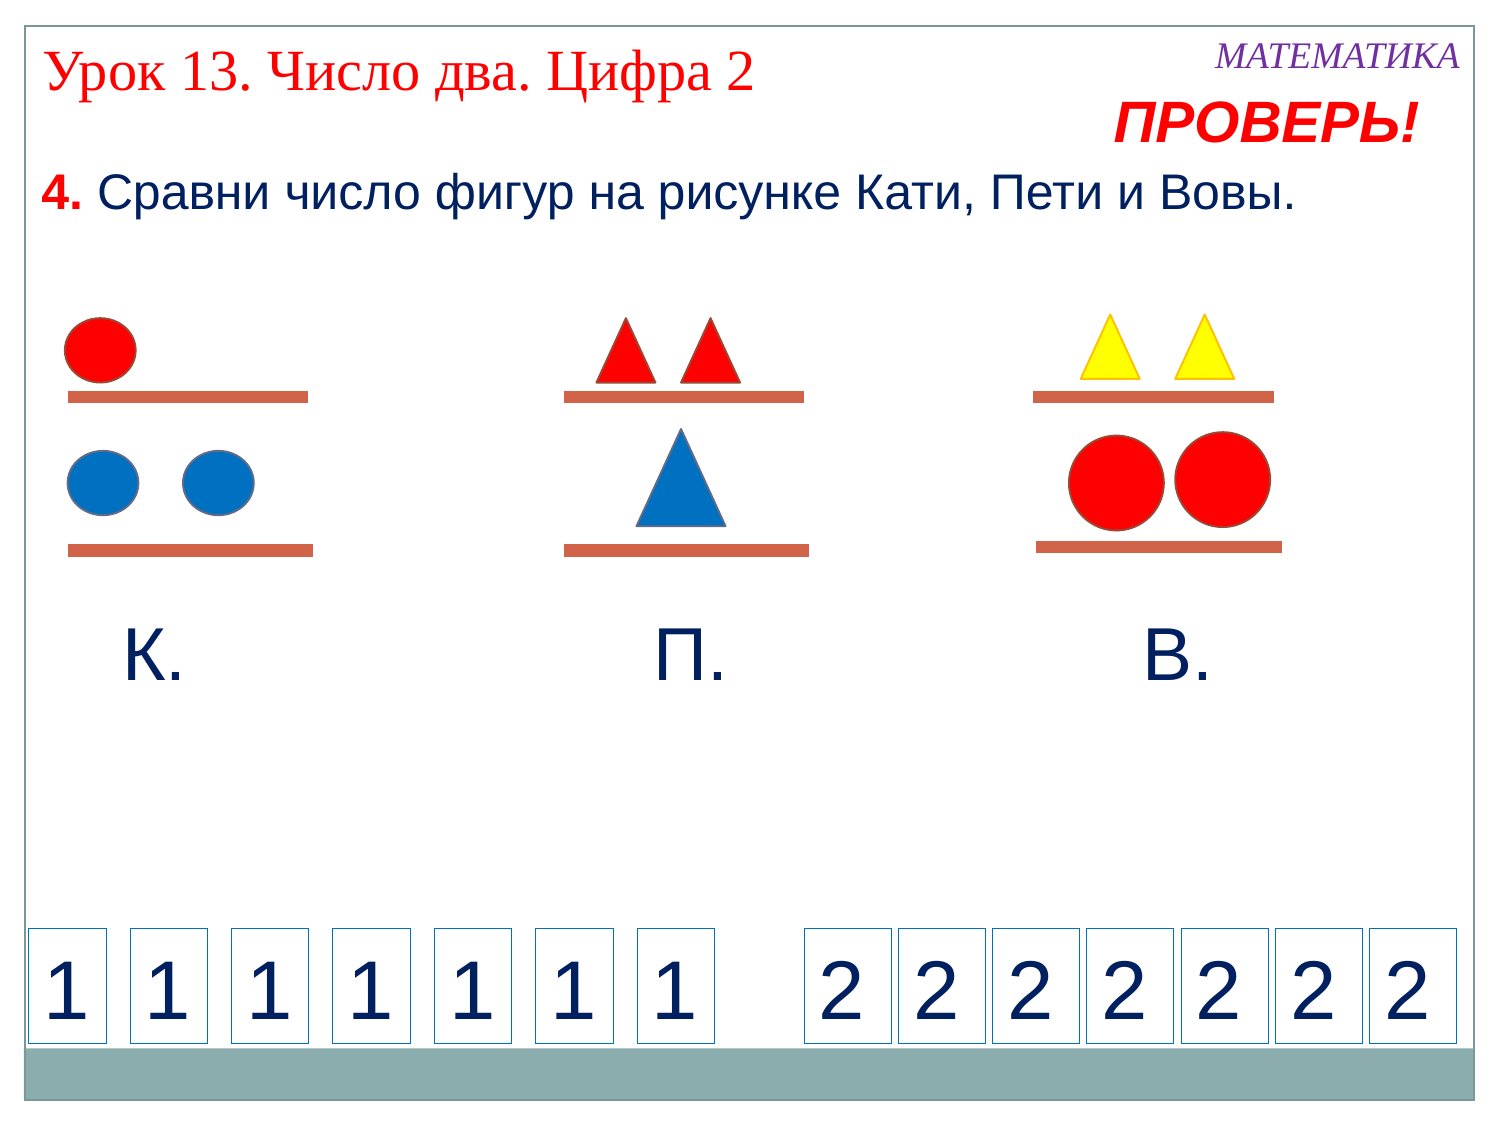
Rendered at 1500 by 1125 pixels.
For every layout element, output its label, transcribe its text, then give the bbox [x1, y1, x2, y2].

text_box [1174, 431, 1272, 529]
text_box П. [639, 597, 762, 703]
text_box В. [1128, 597, 1251, 703]
text_box [63, 317, 137, 384]
text_box 2 [1181, 928, 1269, 1044]
text_box 1 [130, 928, 208, 1044]
text_box 2 [898, 928, 986, 1044]
text_box 4. Сравни число фигур на рисунке Кати, Пети и Вовы. [26, 152, 1370, 228]
text_box 2 [1369, 928, 1457, 1044]
text_box 2 [992, 928, 1080, 1044]
text_box 2 [804, 928, 892, 1044]
text_box 1 [434, 928, 512, 1044]
text_box [182, 449, 255, 517]
text_box [66, 449, 140, 517]
text_box 1 [637, 928, 715, 1044]
text_box 1 [28, 928, 107, 1044]
text_box ПРОВЕРЬ! [1098, 76, 1500, 162]
text_box [595, 317, 657, 384]
text_box Урок 13. Число два. Цифра 2 [28, 25, 824, 110]
text_box 2 [1275, 928, 1363, 1044]
text_box [1068, 434, 1165, 532]
text_box [635, 428, 727, 528]
text_box [680, 317, 741, 384]
text_box [1079, 313, 1141, 380]
text_box 1 [535, 928, 614, 1044]
text_box МАТЕМАТИКА [1200, 23, 1476, 76]
text_box К. [107, 597, 231, 703]
text_box 2 [1086, 928, 1174, 1044]
text_box 1 [231, 928, 309, 1044]
text_box 1 [332, 928, 411, 1044]
text_box [1174, 313, 1236, 380]
